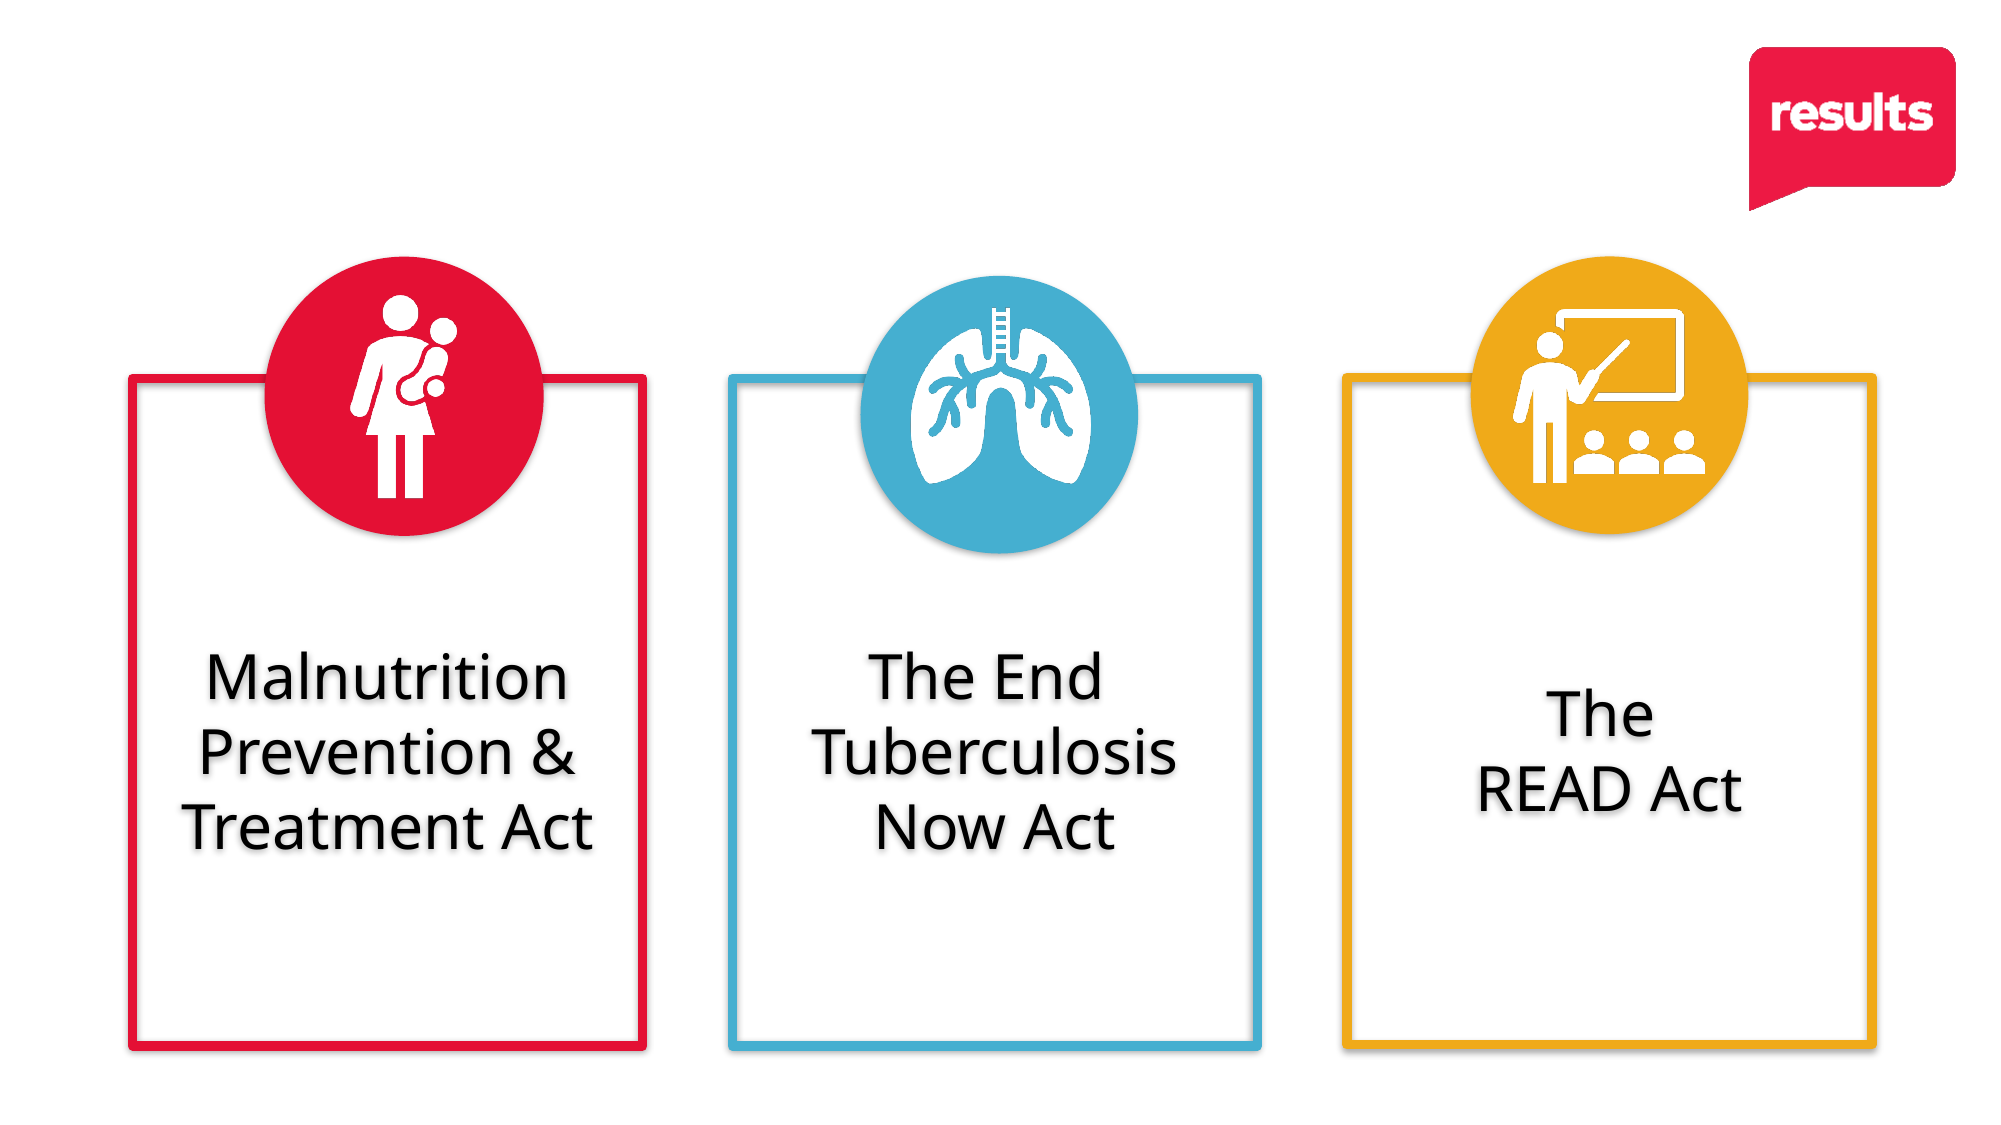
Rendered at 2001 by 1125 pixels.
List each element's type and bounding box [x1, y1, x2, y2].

picture [1718, 17, 1987, 233]
picture [294, 287, 512, 505]
text_box [732, 275, 1258, 1047]
text_box [132, 257, 643, 1047]
text_box [1346, 256, 1873, 1046]
